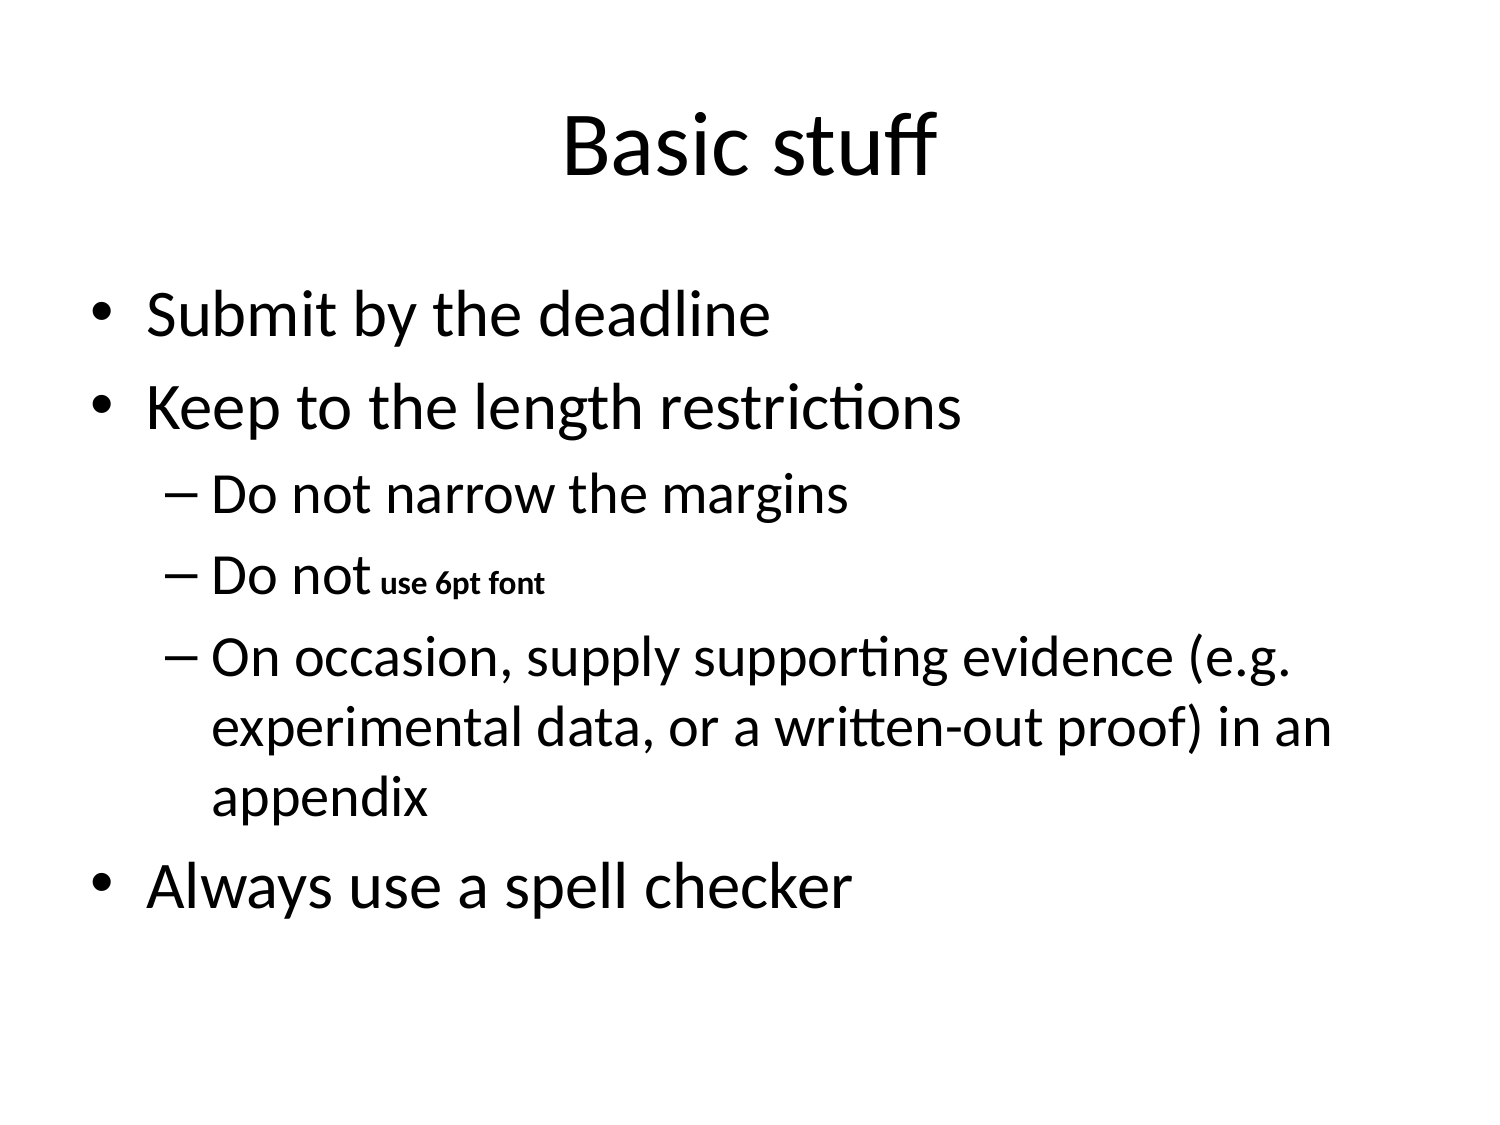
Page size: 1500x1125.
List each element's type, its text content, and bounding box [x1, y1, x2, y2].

title Basic stuff [75, 45, 1425, 233]
list Submit by the deadline Keep to the length restrictions Do not narrow the margins Do not use 6pt font On occasion, supply supporting evidence (e.g. experimental data, or a written-out proof) in an appendix Always use a spell checker [75, 262, 1425, 1005]
